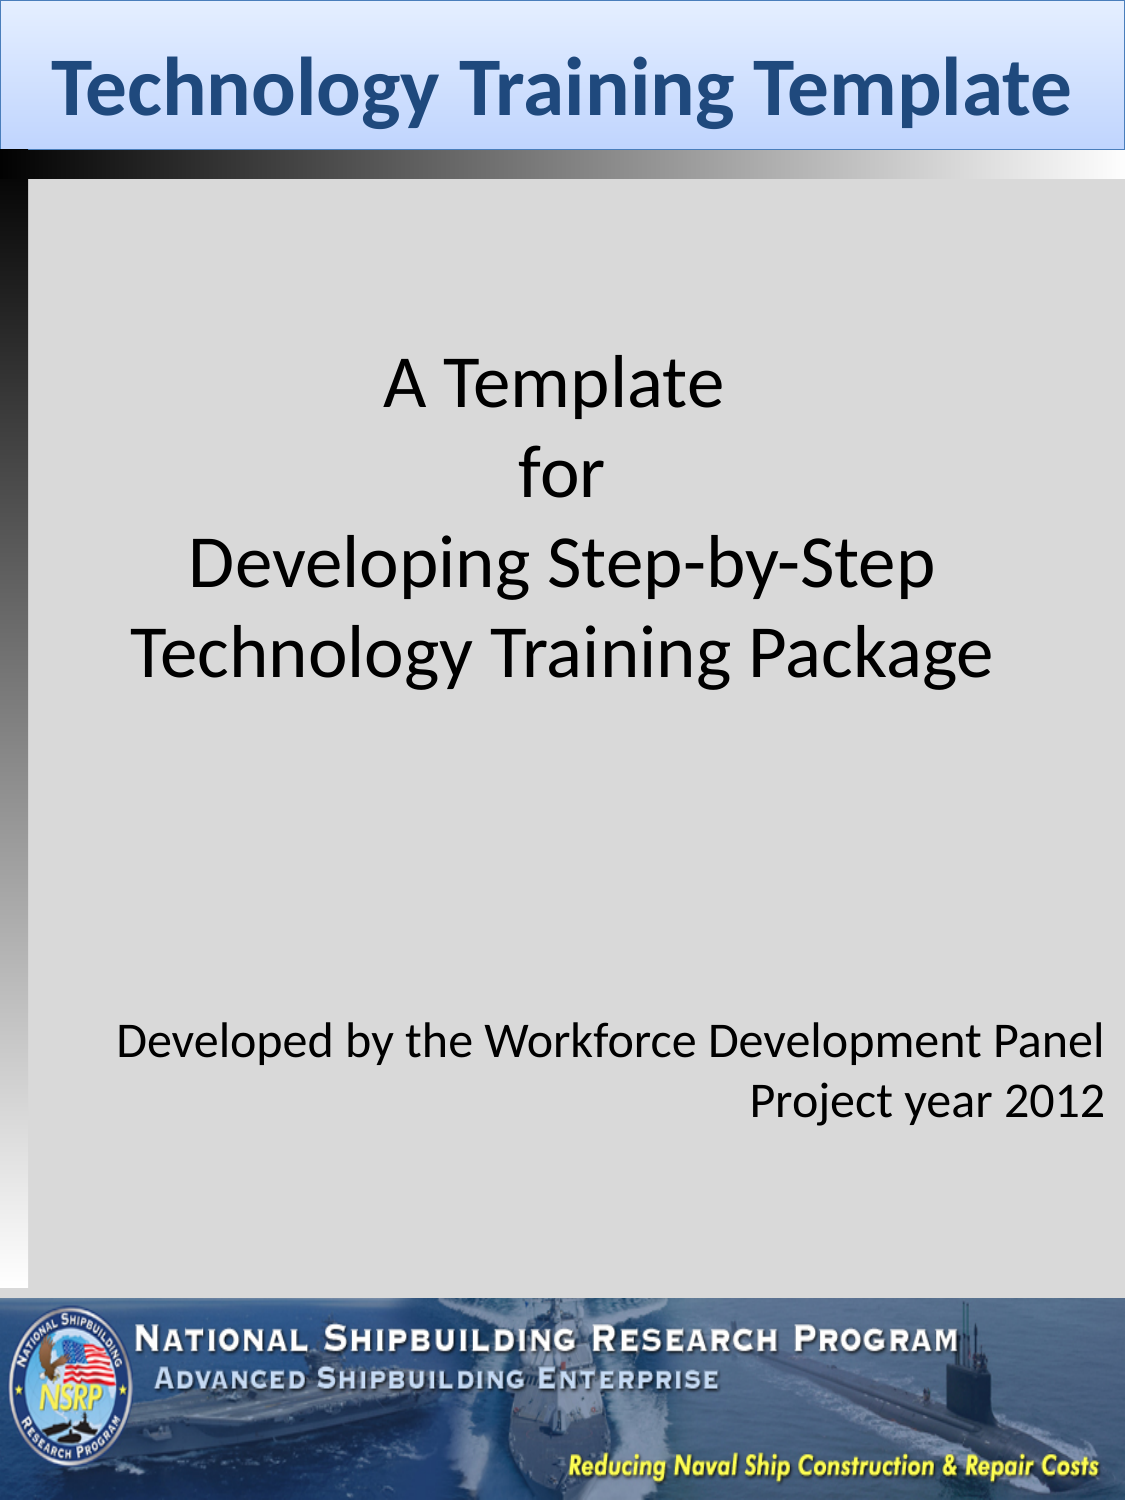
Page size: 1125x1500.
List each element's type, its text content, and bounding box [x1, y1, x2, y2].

text_box Technology Training Template [0, 24, 1125, 140]
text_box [0, 149, 1125, 1288]
picture [0, 1298, 1125, 1500]
